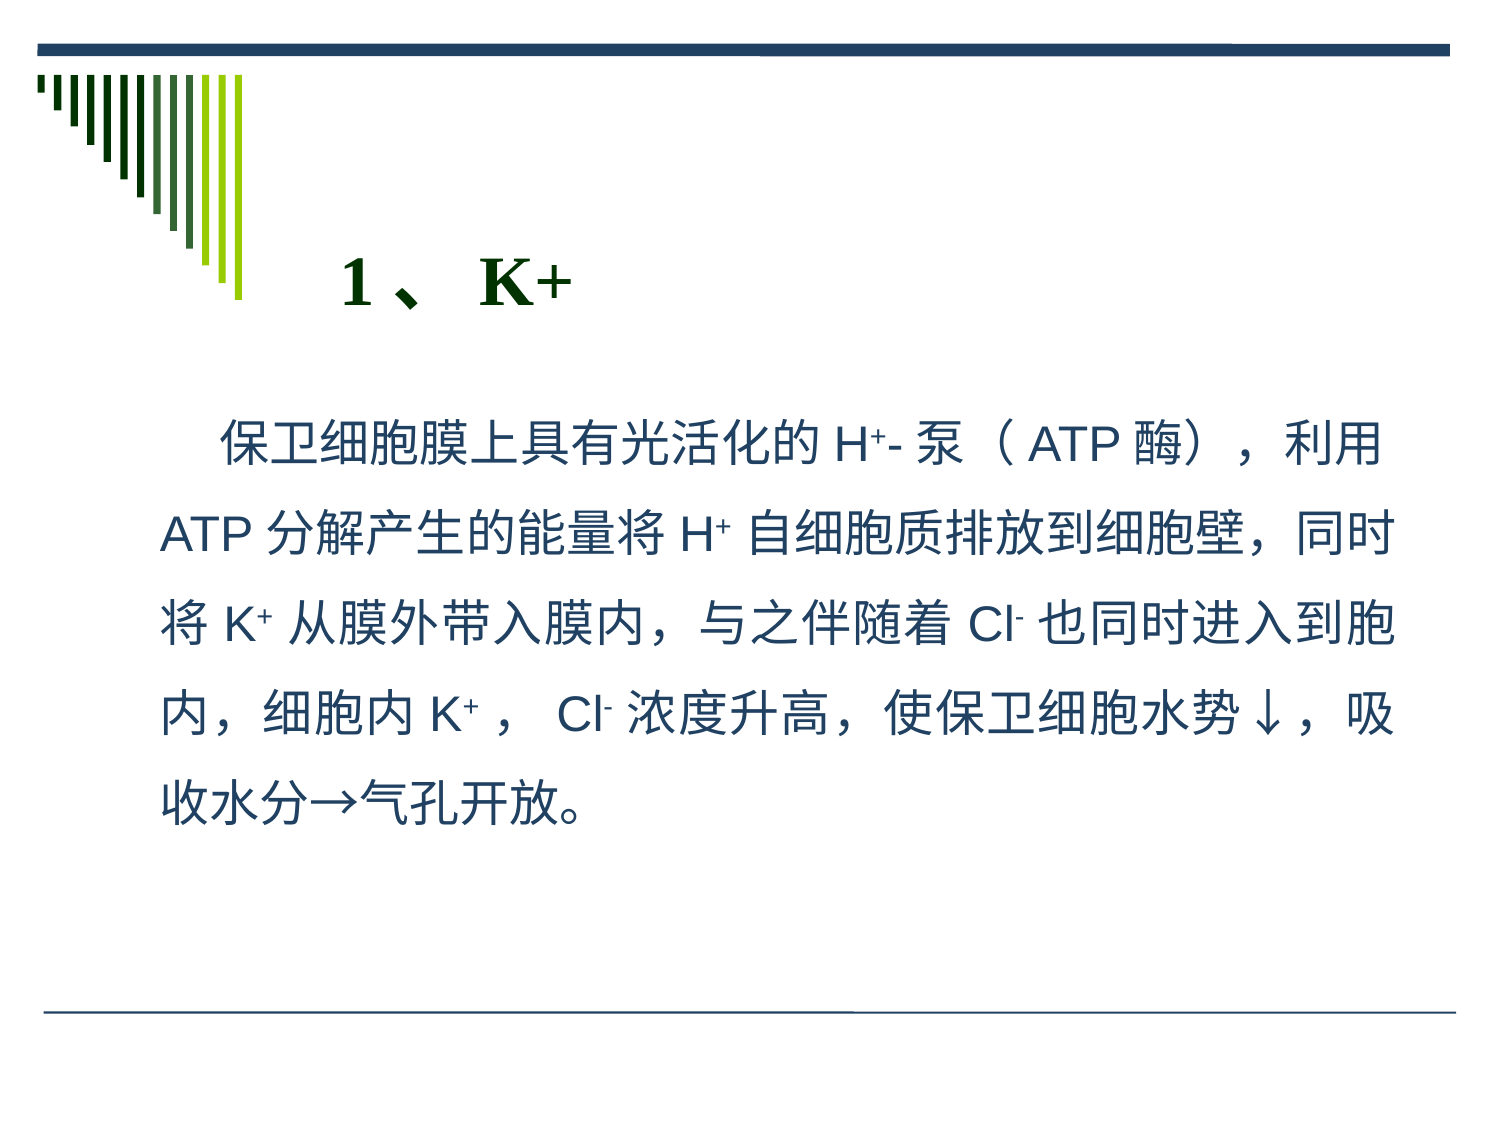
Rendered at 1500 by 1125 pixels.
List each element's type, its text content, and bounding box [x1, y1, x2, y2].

title 1、K+ [324, 184, 833, 327]
list 保卫细胞膜上具有光活化的H+-泵（ATP酶），利用ATP分解产生的能量将H+自细胞质排放到细胞壁，同时将K+从膜外带入膜内，与之伴随着Cl-也同时进入到胞内，细胞内K+，Cl-浓度升高，使保卫细胞水势↓，吸收水分→气孔开放。 [88, 373, 1412, 906]
